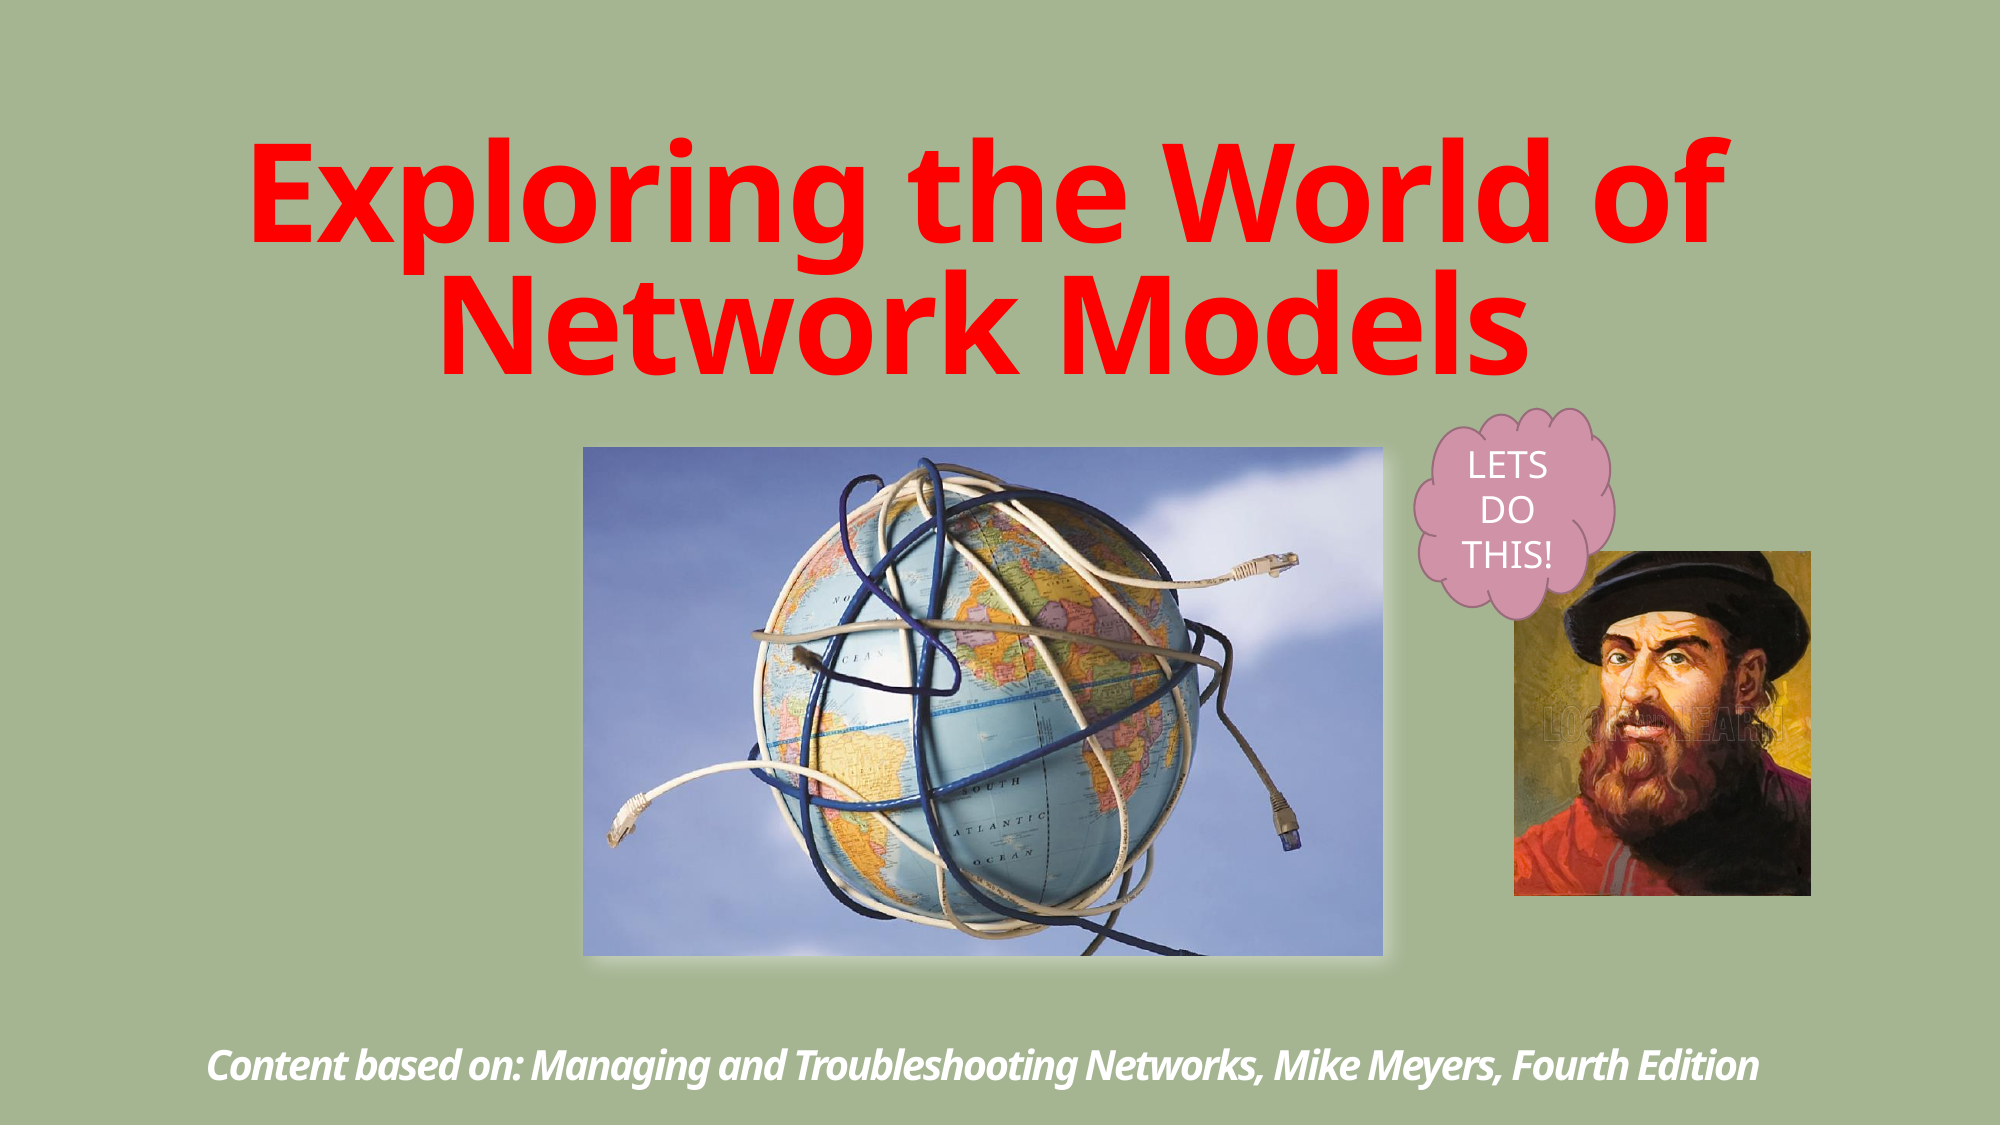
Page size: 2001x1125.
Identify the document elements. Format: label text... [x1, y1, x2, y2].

text_box LETS DO THIS! [1413, 407, 1616, 621]
picture [583, 447, 1383, 956]
title Exploring the World of Network Models [98, 127, 1868, 409]
text_box Content based on: Managing and Troubleshooting Networks, Mike Meyers, Fourth Edition [98, 968, 1868, 1097]
picture [1514, 551, 1812, 896]
